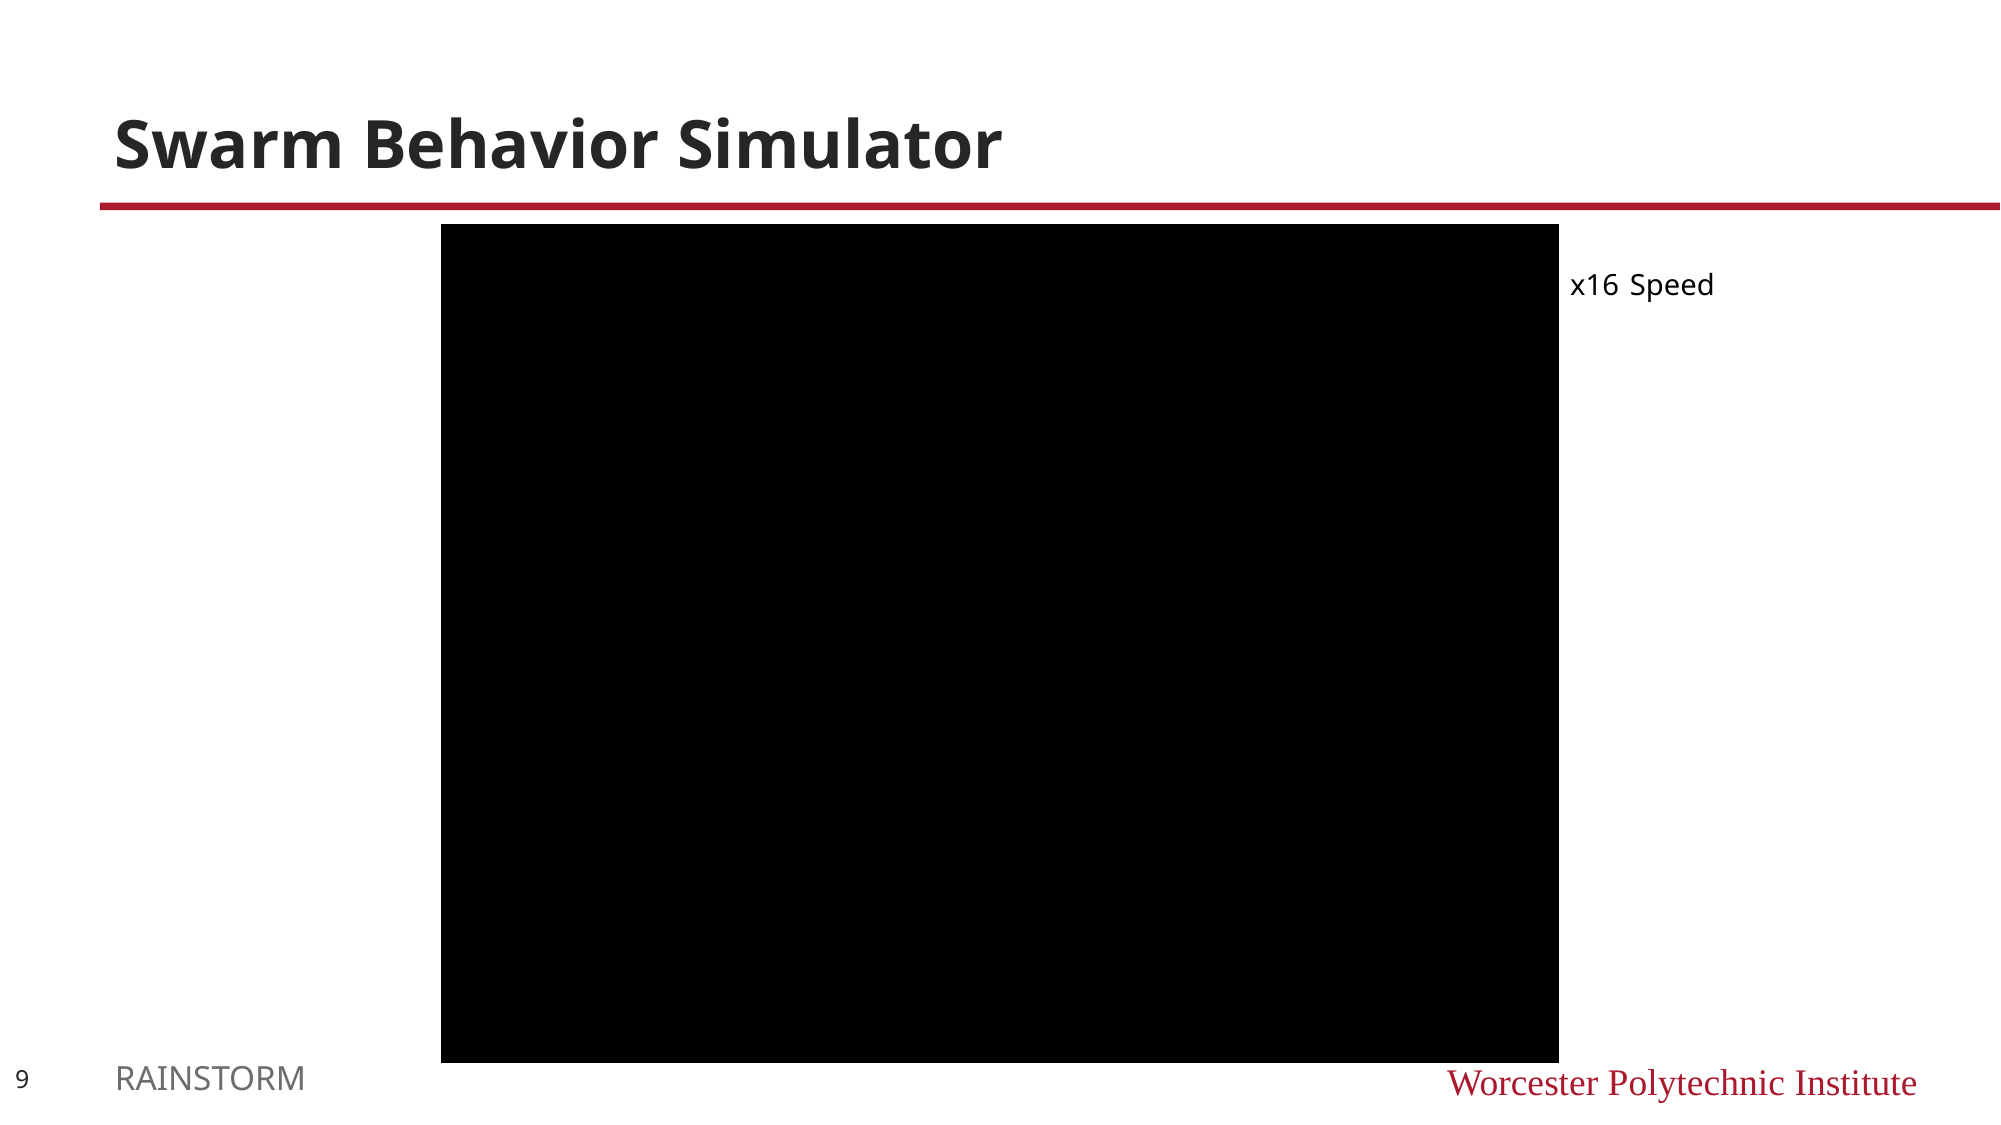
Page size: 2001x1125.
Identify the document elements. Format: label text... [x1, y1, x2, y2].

list x16 Speed [1563, 249, 2000, 1013]
picture [441, 224, 1559, 1063]
title Swarm Behavior Simulator [99, 57, 1900, 189]
footer RAINSTORM [99, 1050, 1217, 1100]
slide_number ‹#› [0, 1047, 100, 1113]
